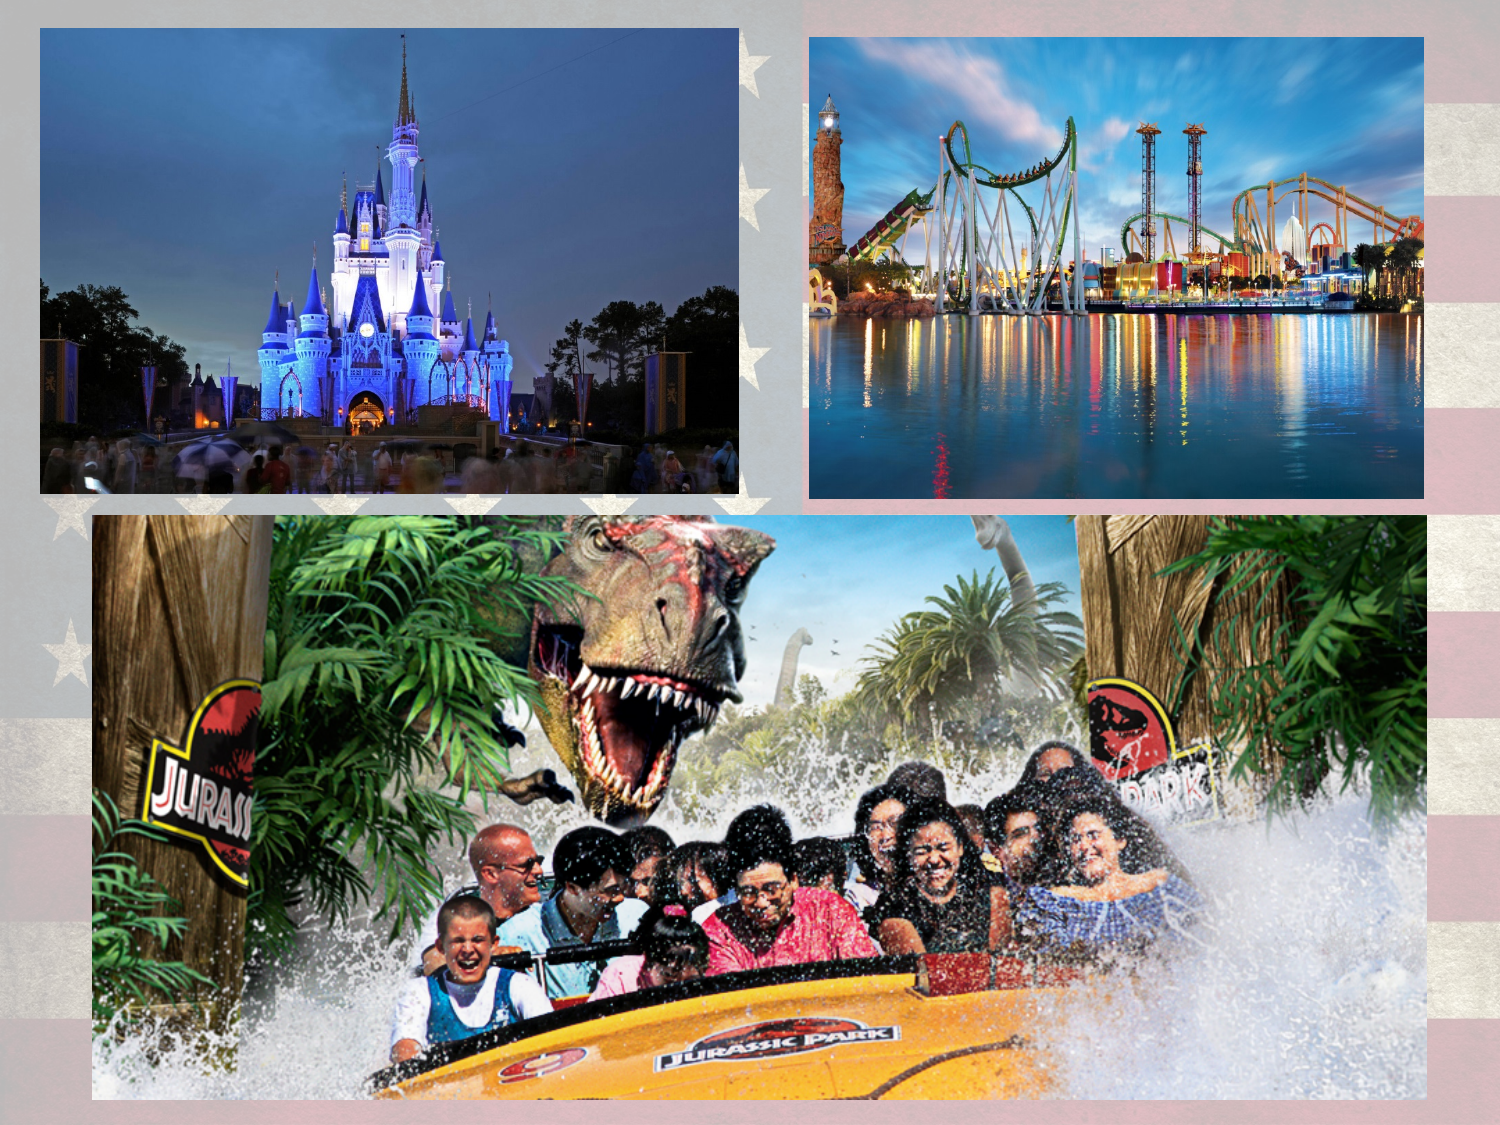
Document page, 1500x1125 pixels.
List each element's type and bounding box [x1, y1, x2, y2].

picture [91, 514, 1428, 1101]
picture [40, 28, 739, 495]
picture [808, 37, 1424, 499]
